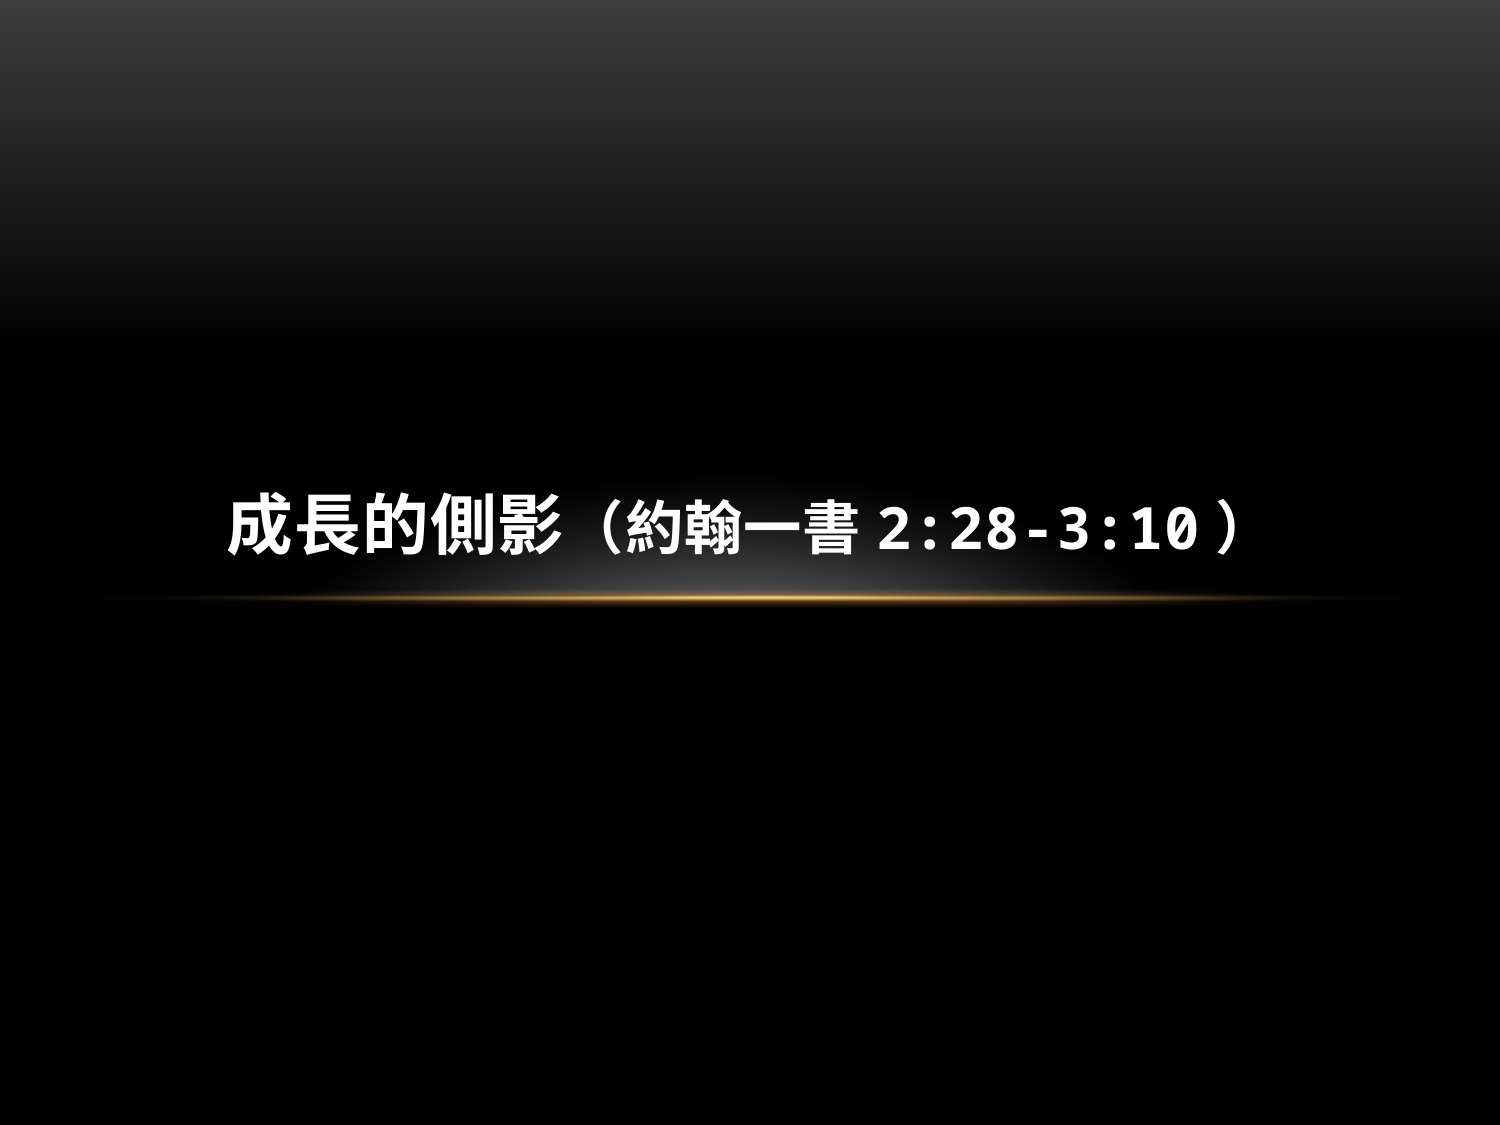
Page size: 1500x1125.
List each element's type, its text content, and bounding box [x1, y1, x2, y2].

picture [0, 0, 1500, 750]
title 成長的側影（約翰一書2:28-3:10） [112, 329, 1388, 571]
